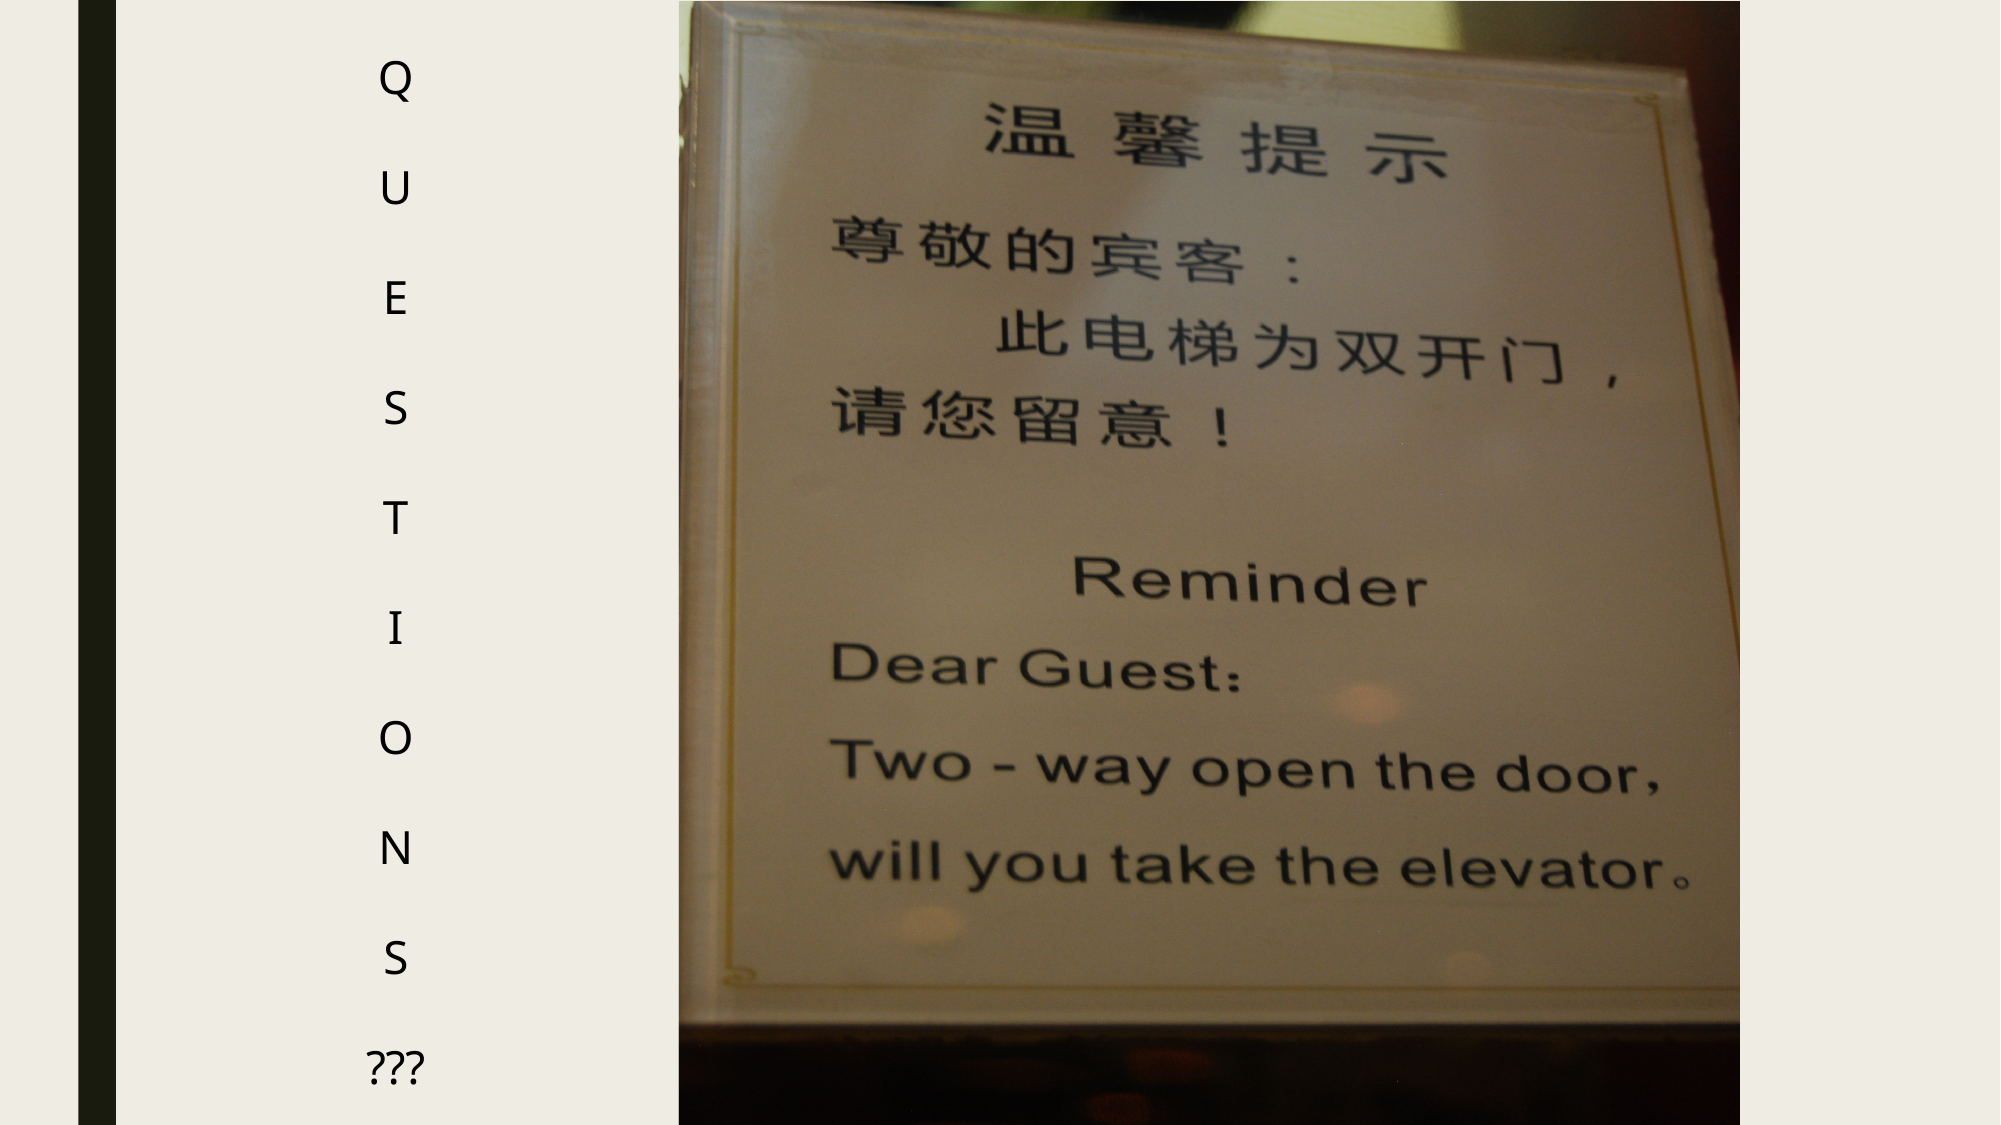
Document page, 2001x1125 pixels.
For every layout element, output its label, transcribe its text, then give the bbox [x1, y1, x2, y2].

picture [646, 2, 1772, 1125]
text_box Q U E S T I O N S ??? [207, 41, 584, 1101]
